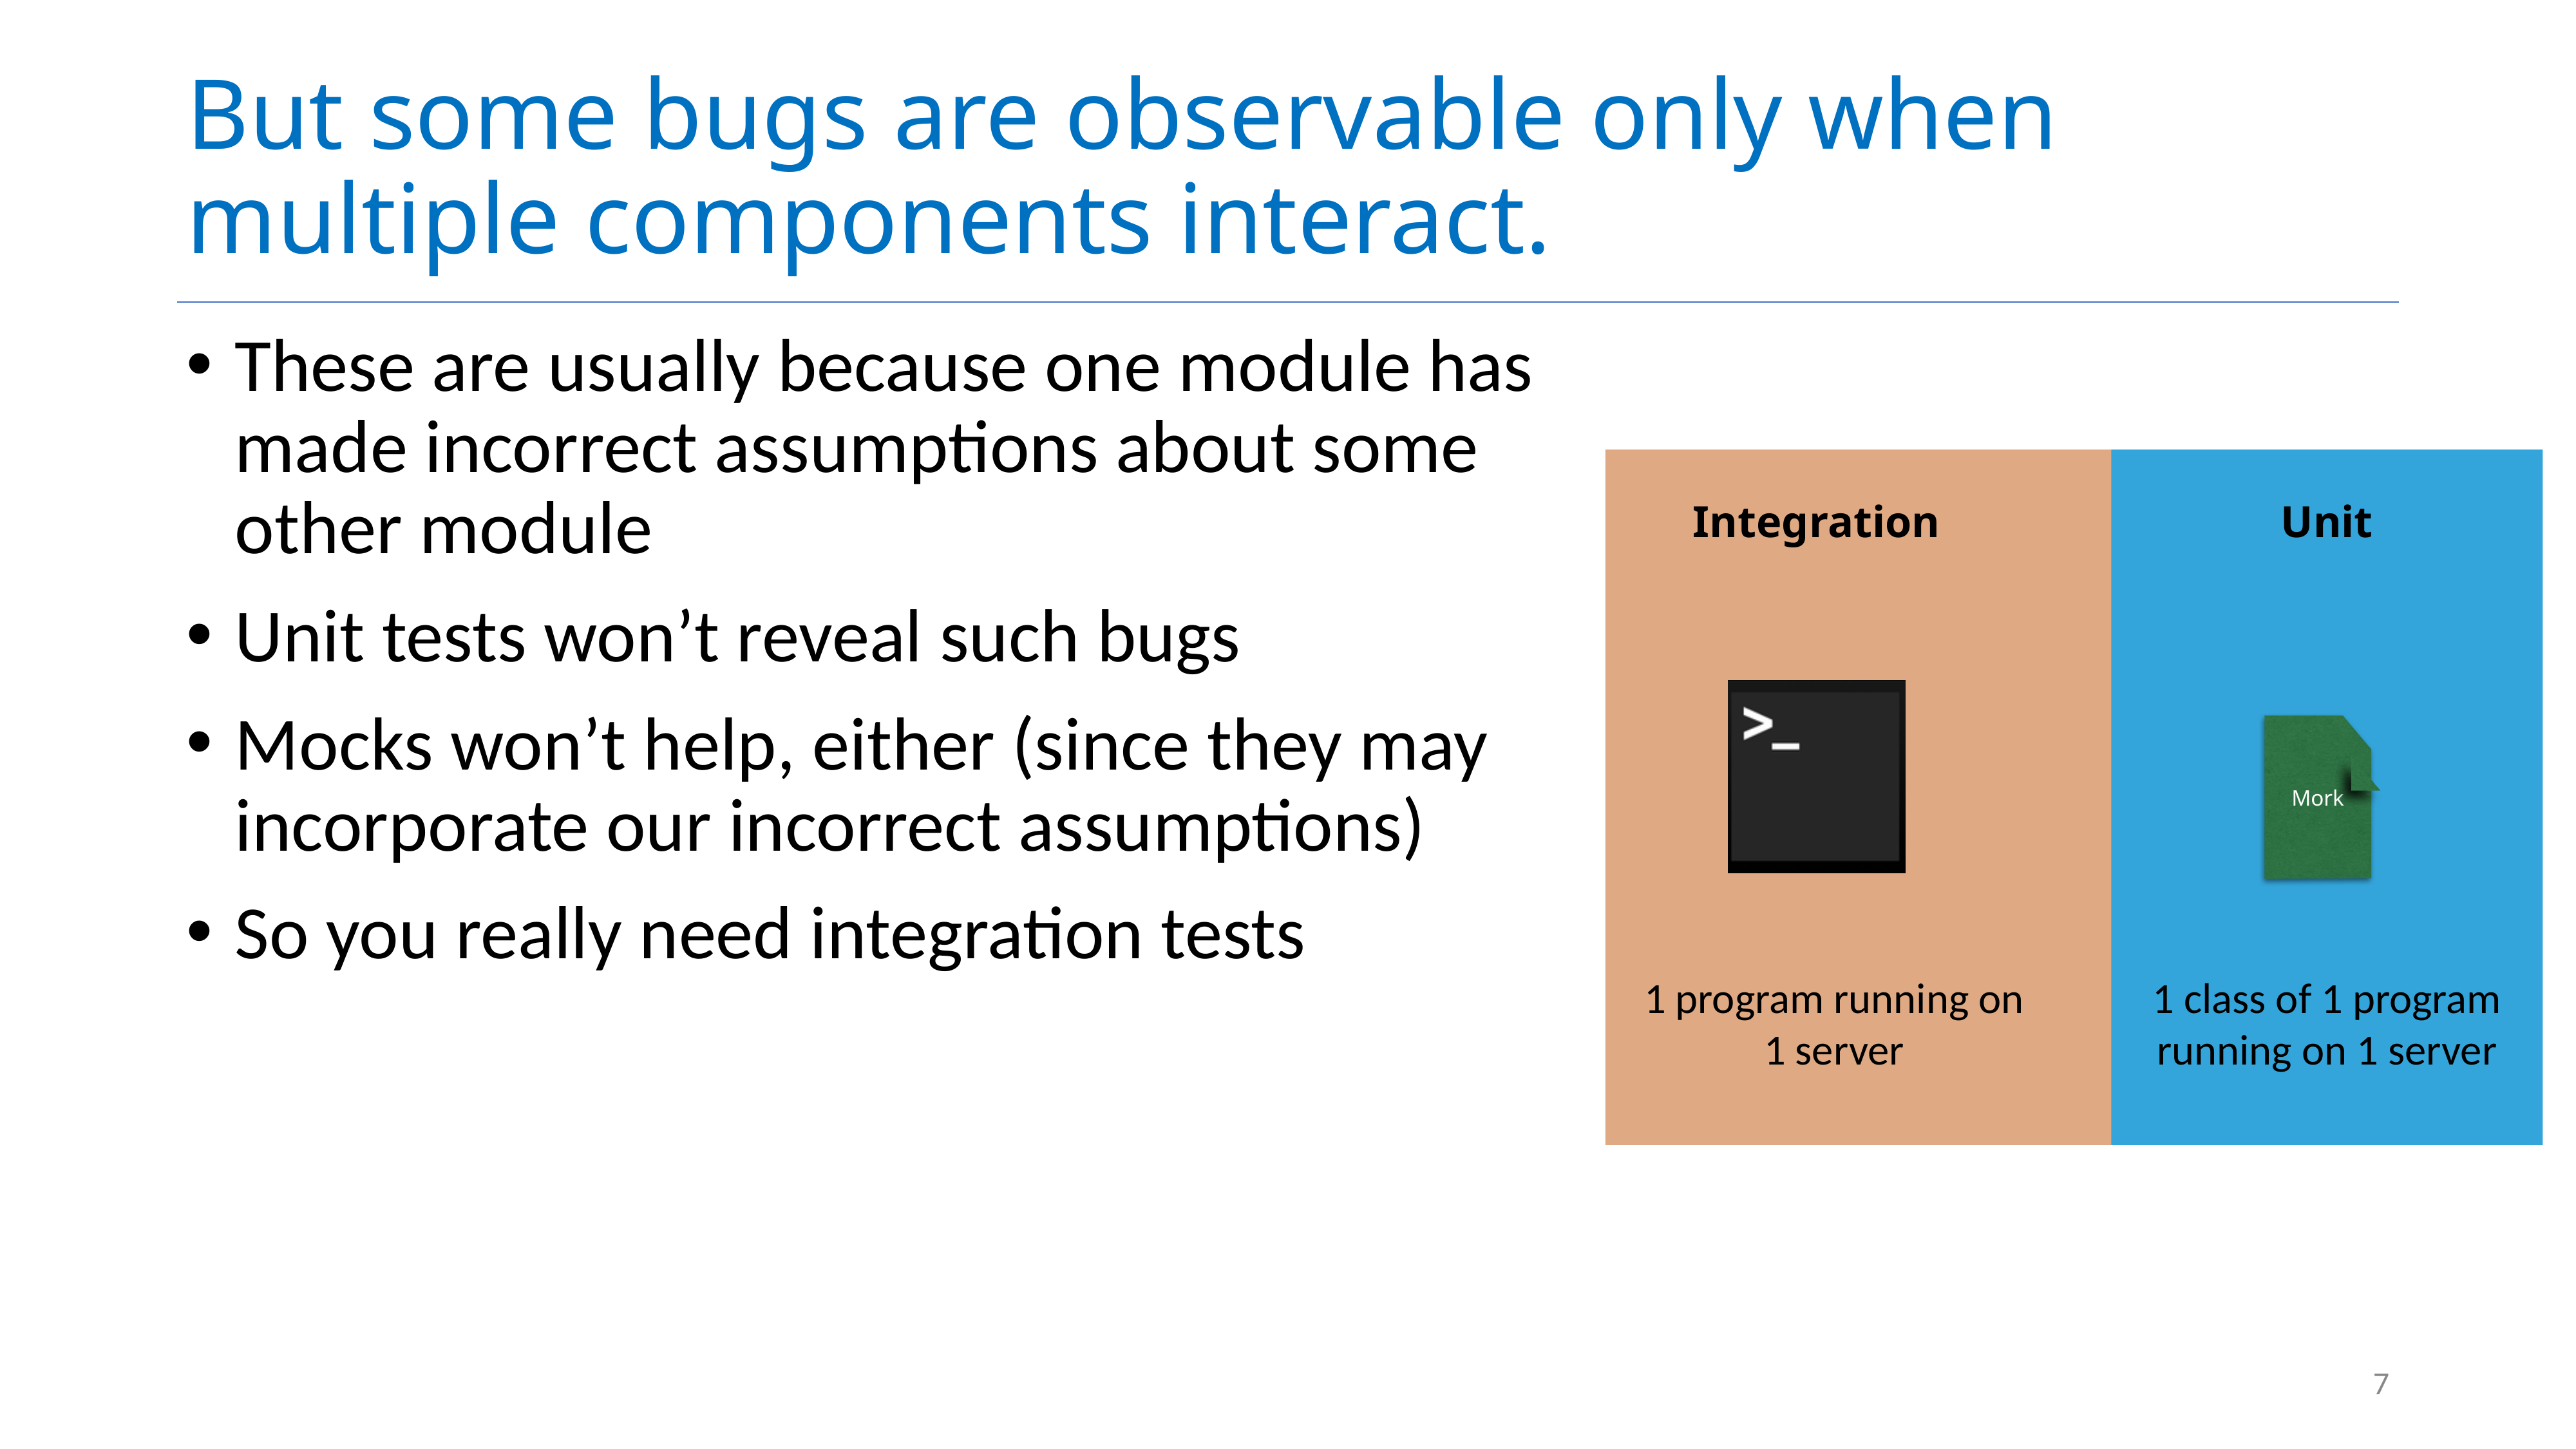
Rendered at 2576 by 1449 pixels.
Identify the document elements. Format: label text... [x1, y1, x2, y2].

list These are usually because one module has made incorrect assumptions about some other module Unit tests won’t reveal such bugs Mocks won’t help, either (since they may incorporate our incorrect assumptions) So you really need integration tests [176, 316, 1558, 1238]
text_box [1605, 449, 2543, 1146]
title But some bugs are observable only when multiple components interact. [176, 3, 2400, 285]
slide_number 7 [2344, 1355, 2400, 1408]
